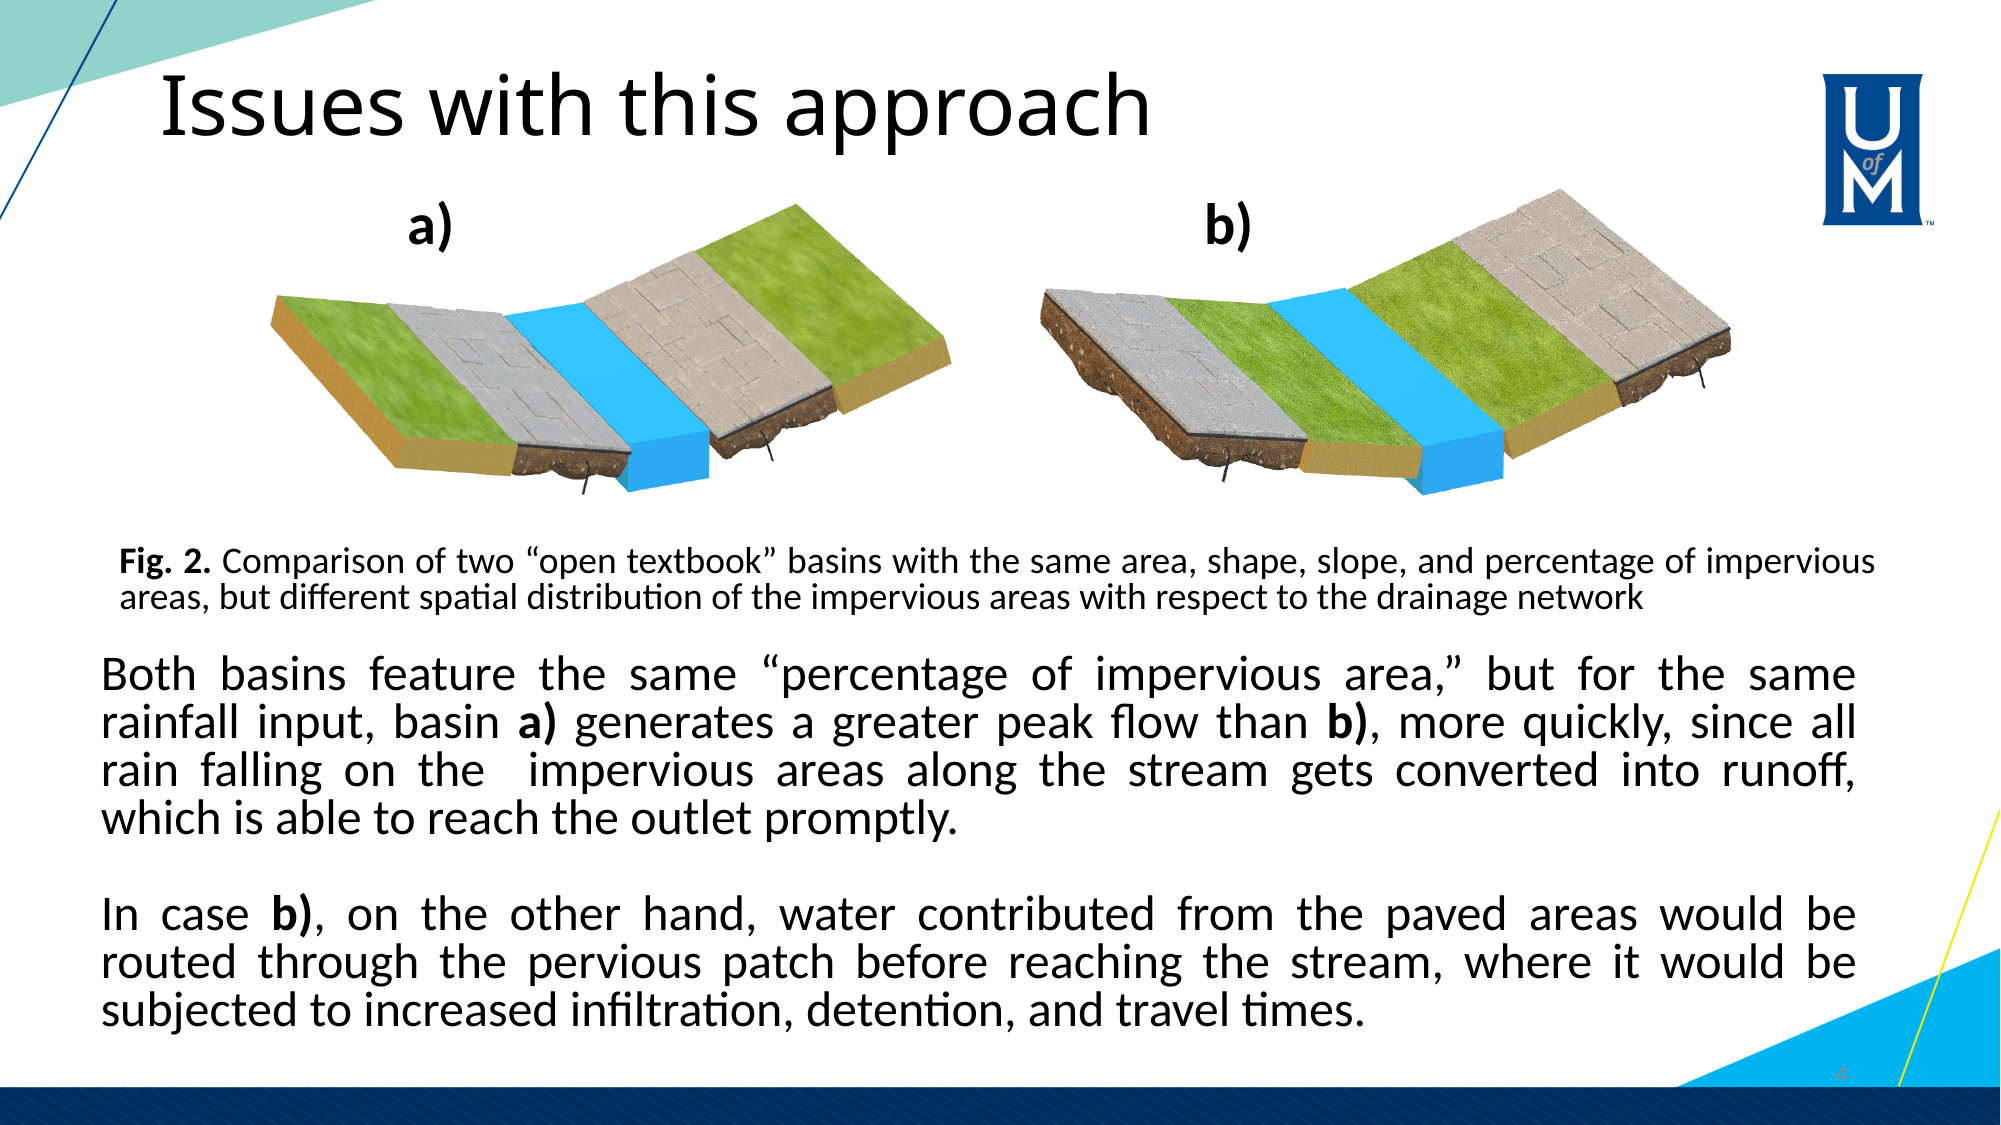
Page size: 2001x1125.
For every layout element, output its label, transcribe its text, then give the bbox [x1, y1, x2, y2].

picture [0, 0, 2001, 1125]
text_box Issues with this approach [145, 0, 1781, 218]
text_box Both basins feature the same “percentage of impervious area,” but for the same rainfall input, basin a) generates a greater peak flow than b), more quickly, since all rain falling on the impervious areas along the stream gets converted into runoff, which is able to reach the outlet promptly. In case b), on the other hand, water contributed from the paved areas would be routed through the pervious patch before reaching the stream, where it would be subjected to increased infiltration, detention, and travel times. [86, 645, 1873, 1044]
text_box Fig. 2. Comparison of two “open textbook” basins with the same area, shape, slope, and percentage of impervious areas, but different spatial distribution of the impervious areas with respect to the drainage network [20, 537, 1894, 625]
slide_number 4 [1412, 1042, 1863, 1103]
